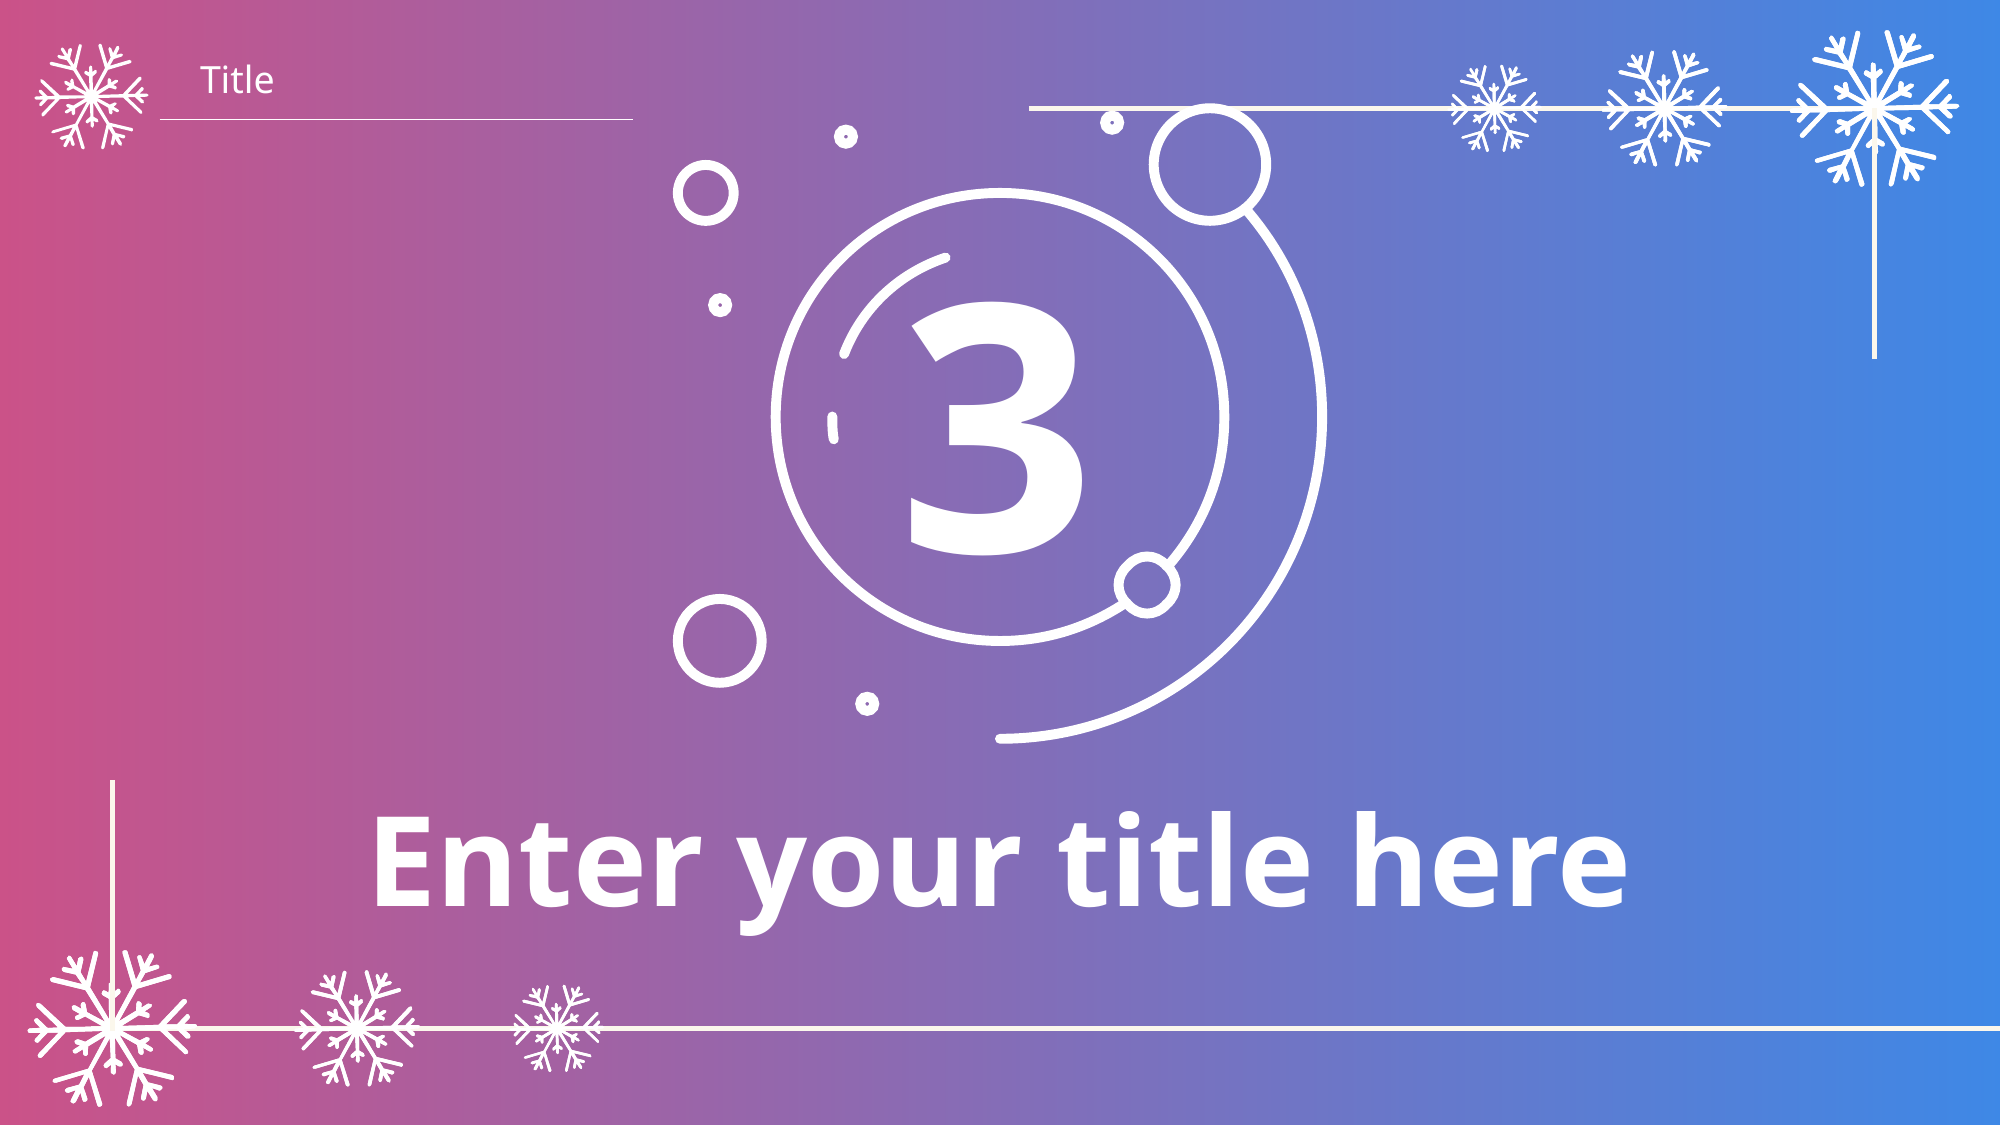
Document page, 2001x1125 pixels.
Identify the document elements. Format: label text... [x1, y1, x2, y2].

text_box [34, 43, 149, 150]
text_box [677, 108, 1323, 739]
text_box Enter your title here [352, 773, 1648, 939]
text_box Title [185, 48, 529, 109]
